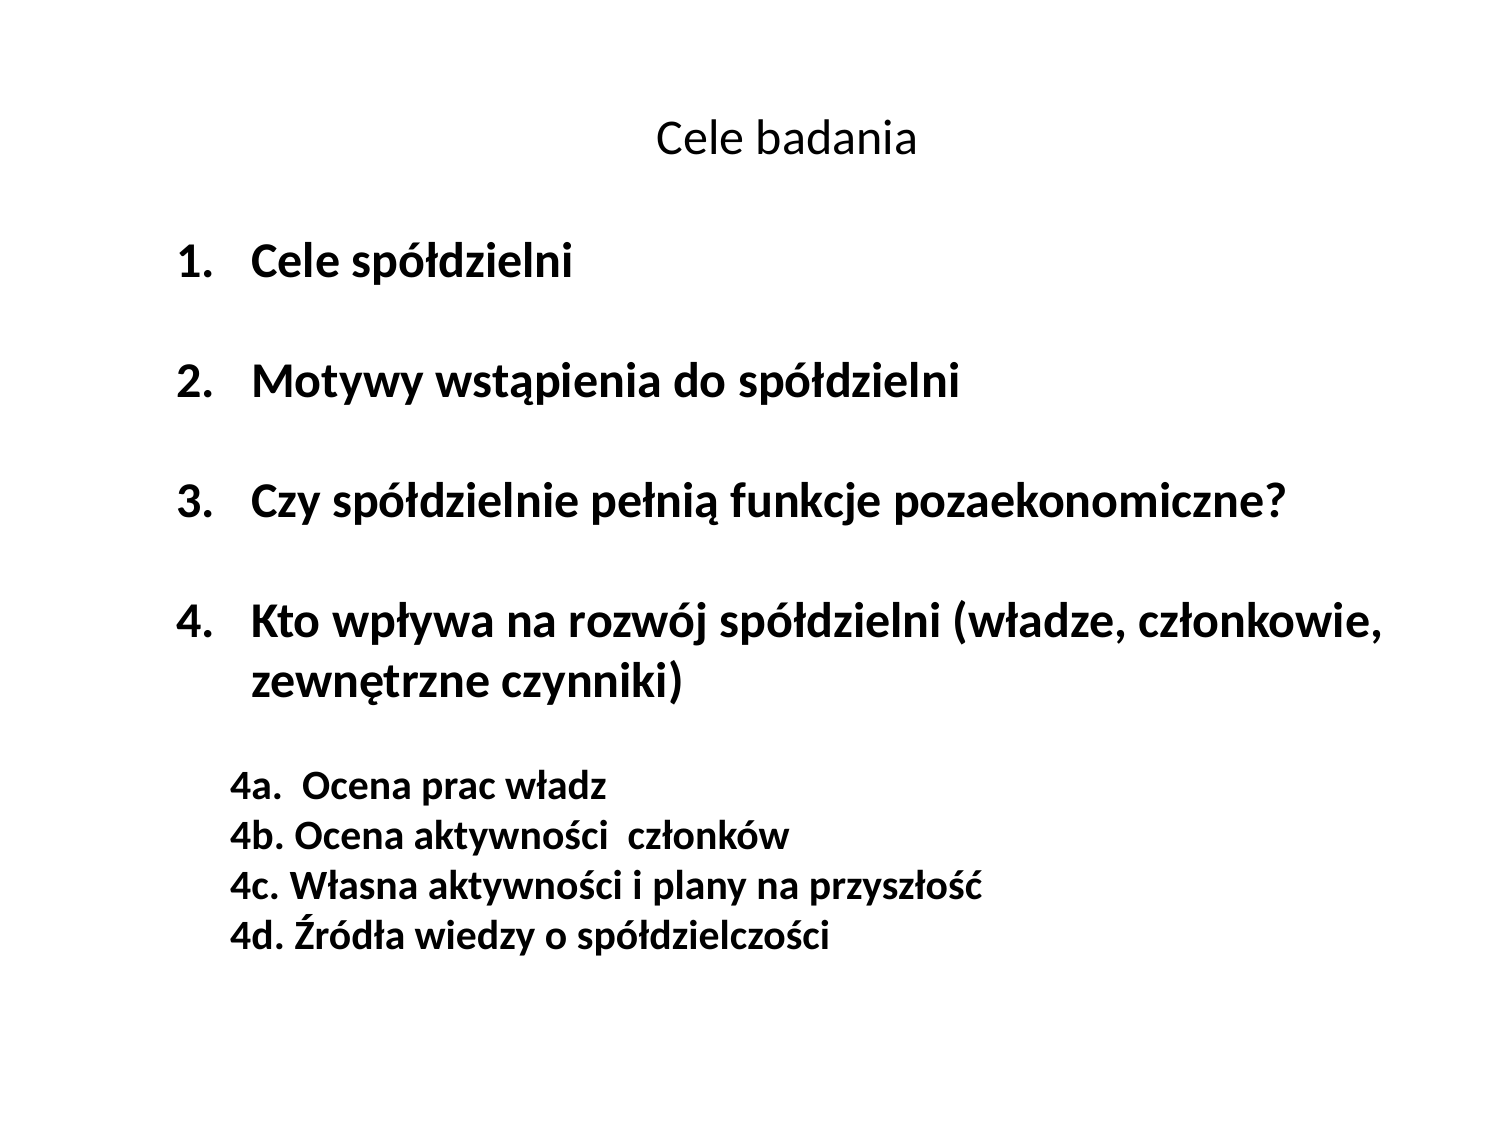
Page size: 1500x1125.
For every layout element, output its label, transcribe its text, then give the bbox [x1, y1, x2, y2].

title Cele badania [150, 83, 1425, 185]
list Cele spółdzielni Motywy wstąpienia do spółdzielni Czy spółdzielnie pełnią funkcje pozaekonomiczne? Kto wpływa na rozwój spółdzielni (władze, członkowie, zewnętrzne czynniki) 4a. Ocena prac władz 4b. Ocena aktywności członków 4c. Własna aktywności i plany na przyszłość 4d. Źródła wiedzy o spółdzielczości [150, 219, 1425, 1043]
